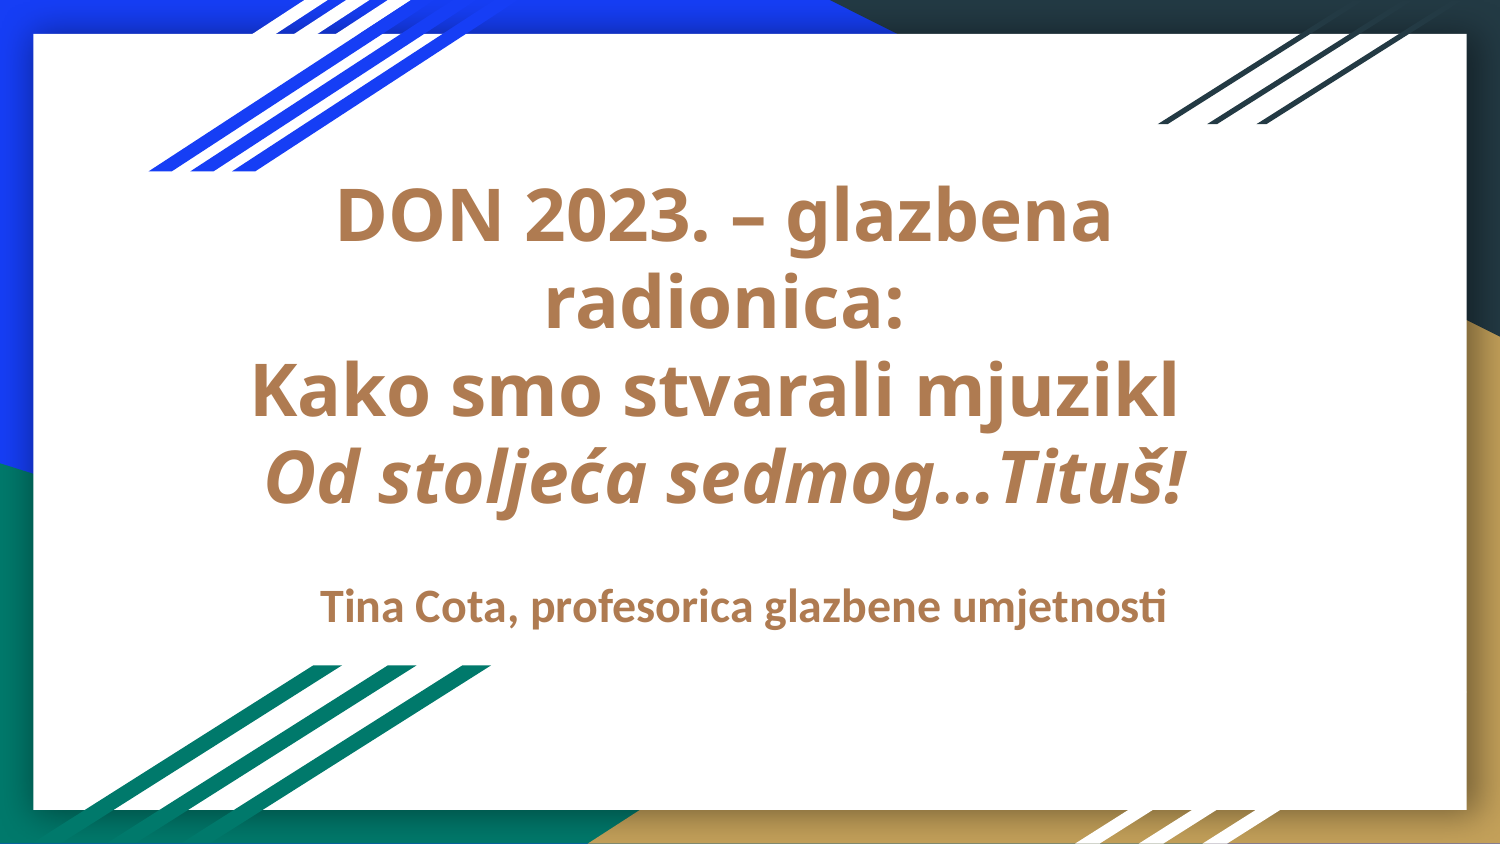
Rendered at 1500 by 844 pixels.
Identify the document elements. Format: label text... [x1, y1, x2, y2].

title DON 2023. – glazbena radionica: Kako smo stvarali mjuzikl Od stoljeća sedmog…Tituš! [216, 150, 1233, 537]
subtitle Tina Cota, profesorica glazbene umjetnosti [304, 559, 1185, 691]
